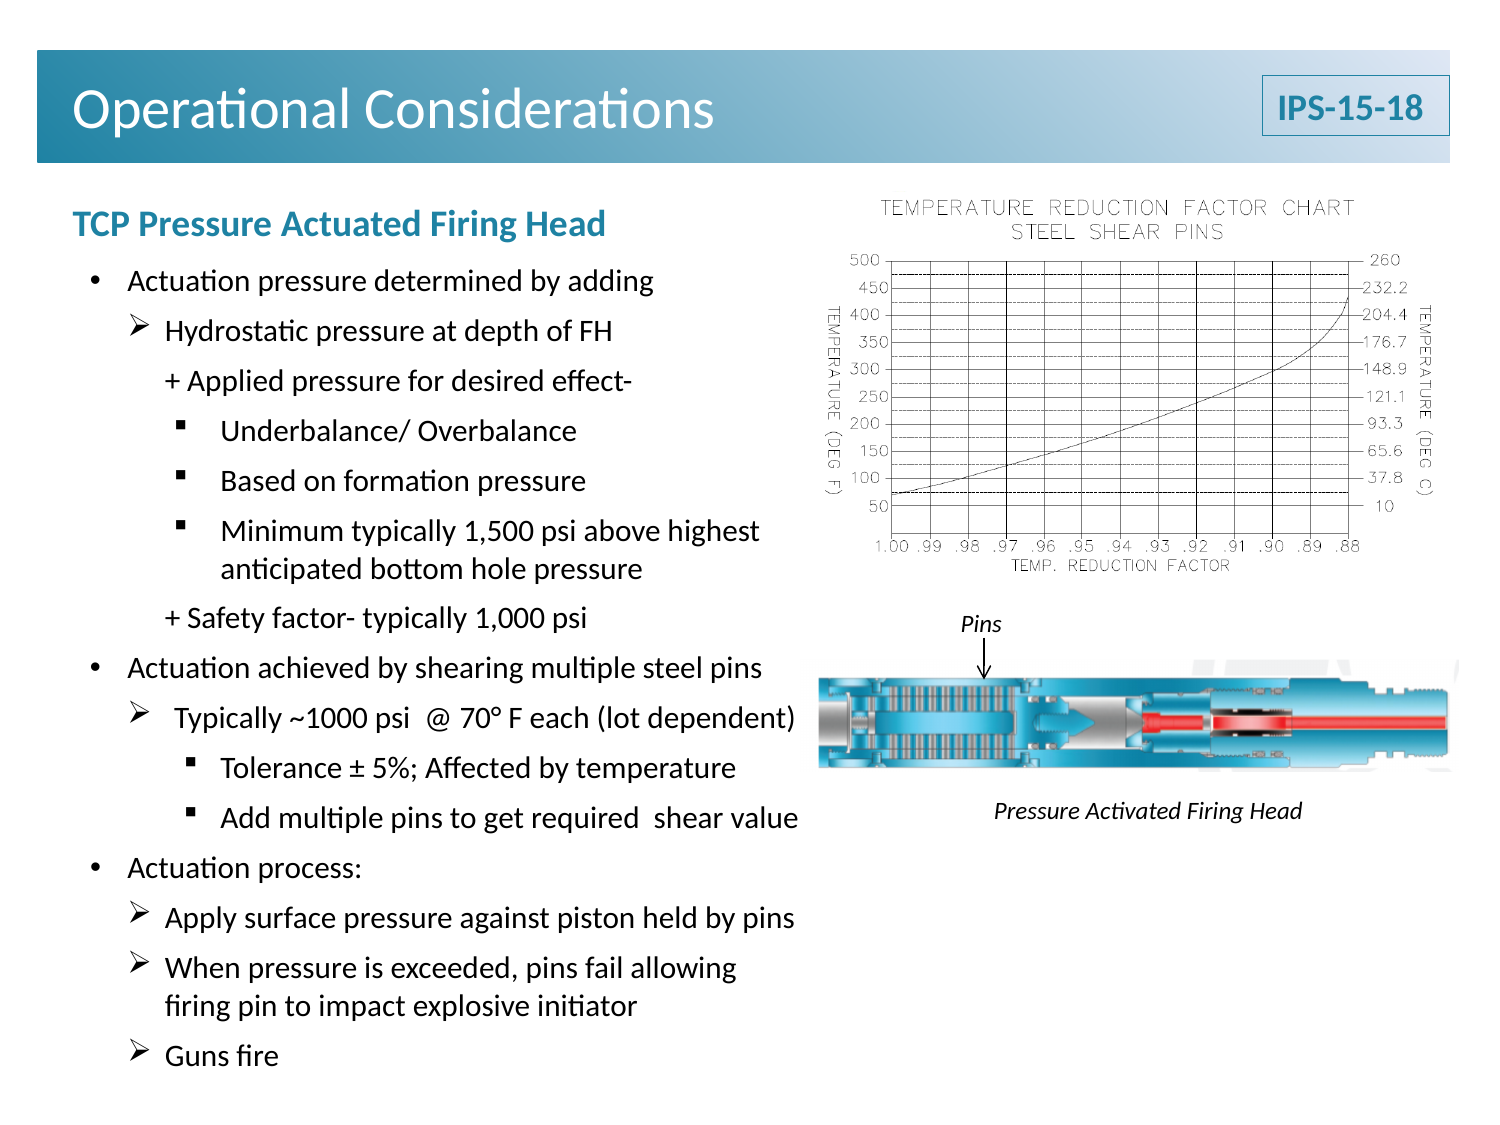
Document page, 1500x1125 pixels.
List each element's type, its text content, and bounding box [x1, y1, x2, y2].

text_box Pins [937, 600, 1025, 645]
text_box Operational Considerations [57, 63, 1075, 148]
picture [801, 191, 1458, 1045]
text_box Actuation pressure determined by adding Hydrostatic pressure at depth of FH + Applied pressure for desired effect- Underbalance/ Overbalance Based on formation pressure Minimum typically 1,500 psi above highest anticipated bottom hole pressure + Safety factor- typically 1,000 psi Actuation achieved by shearing multiple steel pins Typically ~1000 psi @ 70° F each (lot dependent) Tolerance ± 5%; Affected by temperature Add multiple pins to get required shear value Actuation process: Apply surface pressure against piston held by pins When pressure is exceeded, pins fail allowing firing pin to impact explosive initiator Guns fire [74, 253, 825, 1080]
text_box TCP Pressure Actuated Firing Head [57, 191, 633, 252]
text_box IPS-15-18 [1262, 75, 1450, 136]
text_box Pressure Activated Firing Head [979, 787, 1067, 833]
text_box [35, 48, 1452, 165]
text_box Pressure Activated Firing Head [1191, 787, 1400, 833]
